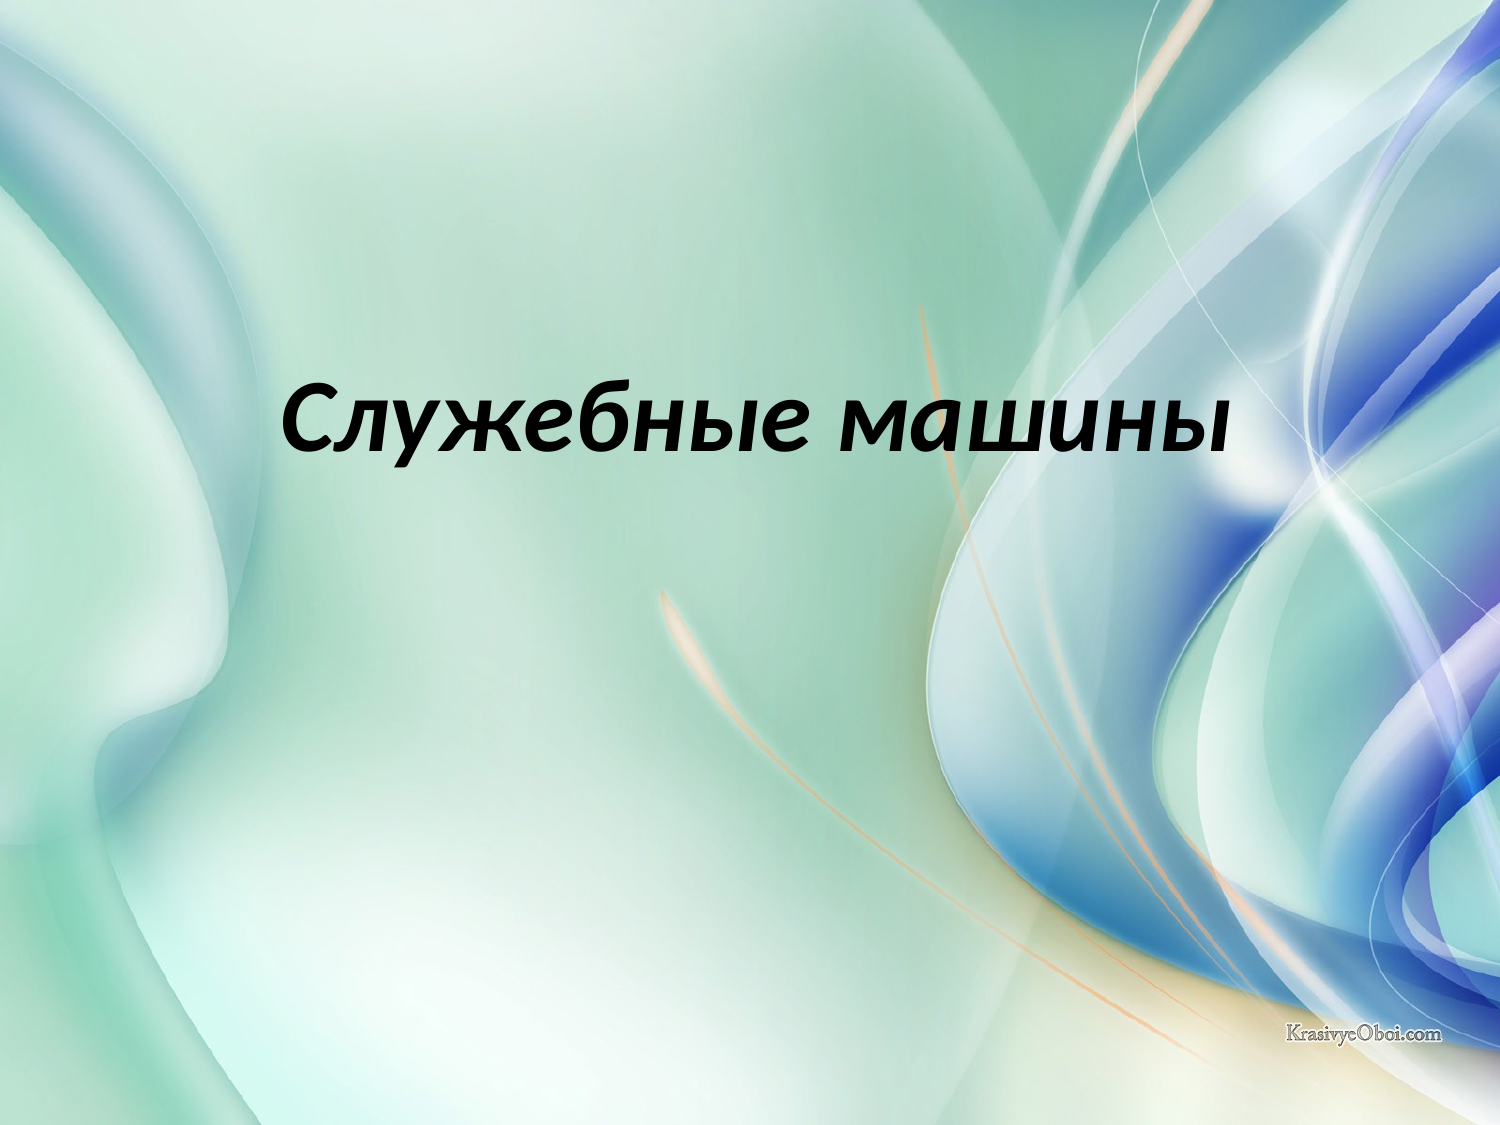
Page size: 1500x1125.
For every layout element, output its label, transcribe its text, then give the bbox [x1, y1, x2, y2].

picture [0, 0, 1500, 1125]
title Служебные машины [82, 316, 1432, 504]
